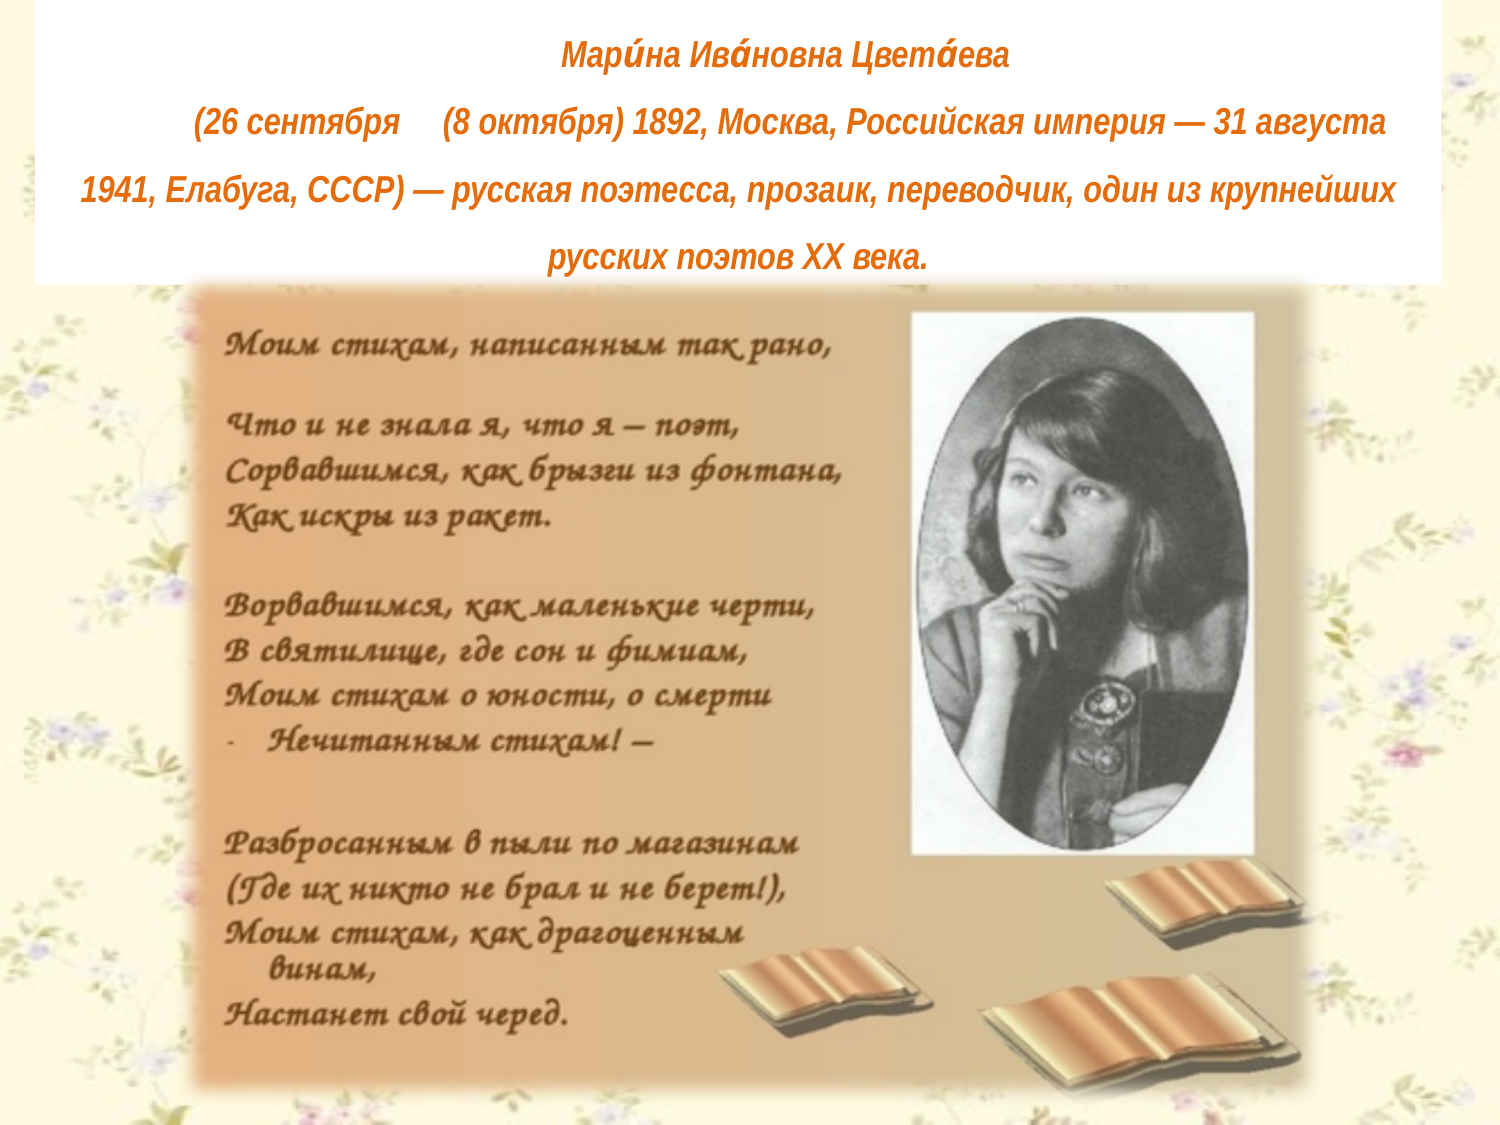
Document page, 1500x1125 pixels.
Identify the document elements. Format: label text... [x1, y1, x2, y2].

picture [0, 0, 1500, 1125]
text_box Мари́на Ива́новна Цвета́ева (26 сентября (8 октября) 1892, Москва, Российская империя — 31 августа 1941, Елабуга, СССР) — русская поэтесса, прозаик, переводчик, один из крупнейших русских поэтов XX века. [33, 0, 1443, 287]
